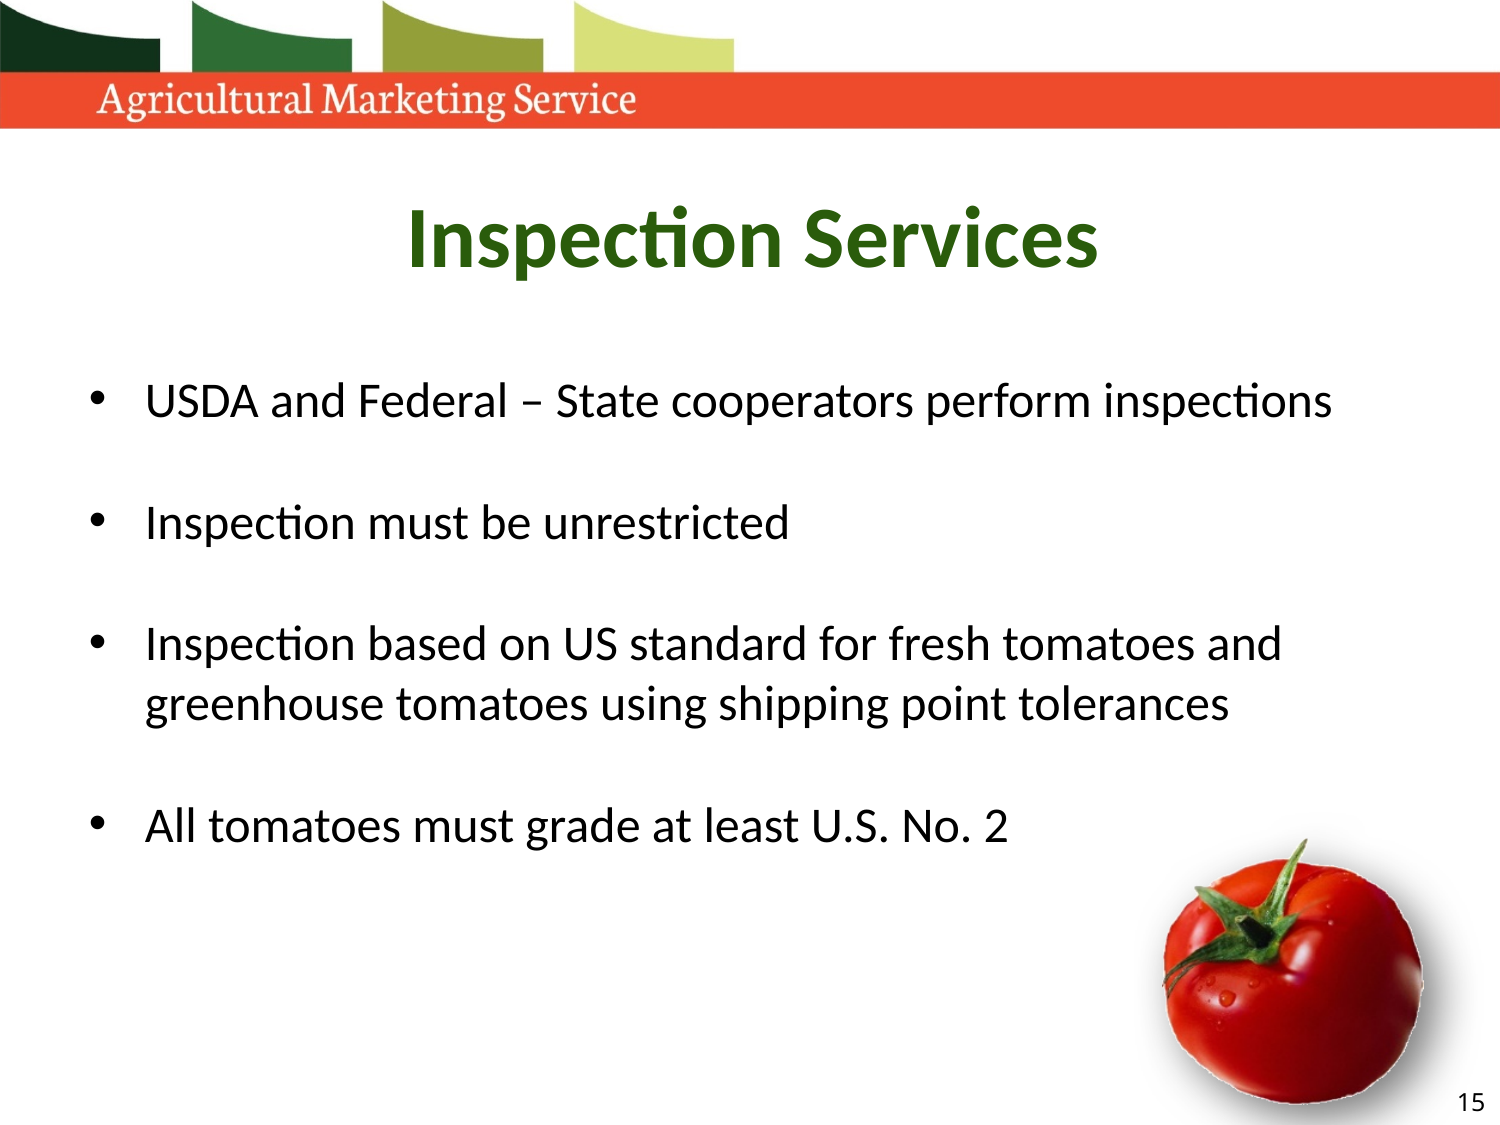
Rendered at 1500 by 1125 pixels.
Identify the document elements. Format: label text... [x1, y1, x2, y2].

text_box Inspection Services [78, 174, 1428, 288]
picture [1162, 837, 1424, 1116]
picture [0, 0, 1500, 129]
list USDA and Federal – State cooperators perform inspections Inspection must be unrestricted Inspection based on US standard for fresh tomatoes and greenhouse tomatoes using shipping point tolerances All tomatoes must grade at least U.S. No. 2 [78, 362, 1428, 913]
